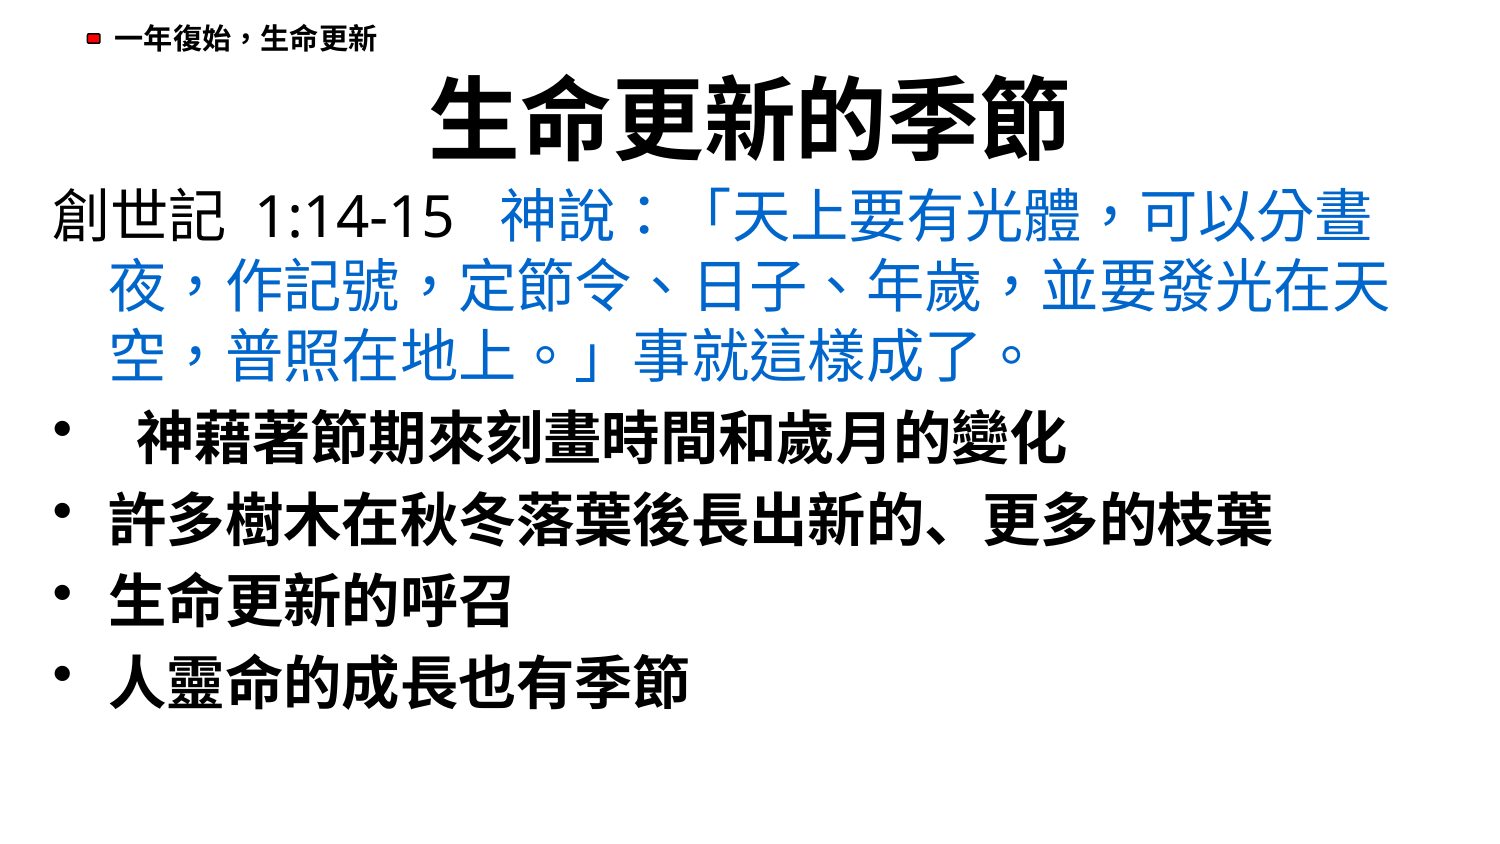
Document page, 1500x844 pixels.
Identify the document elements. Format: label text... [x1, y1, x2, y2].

title 生命更新的季節 [75, 46, 1425, 171]
list 創世記 1:14-15 神說：「天上要有光體，可以分晝夜，作記號，定節令、日子、年歲，並要發光在天空，普照在地上。」事就這樣成了。 神藉著節期來刻畫時間和歲月的變化 許多樹木在秋冬落葉後長出新的、更多的枝葉 生命更新的呼召 人靈命的成長也有季節 [37, 171, 1475, 729]
